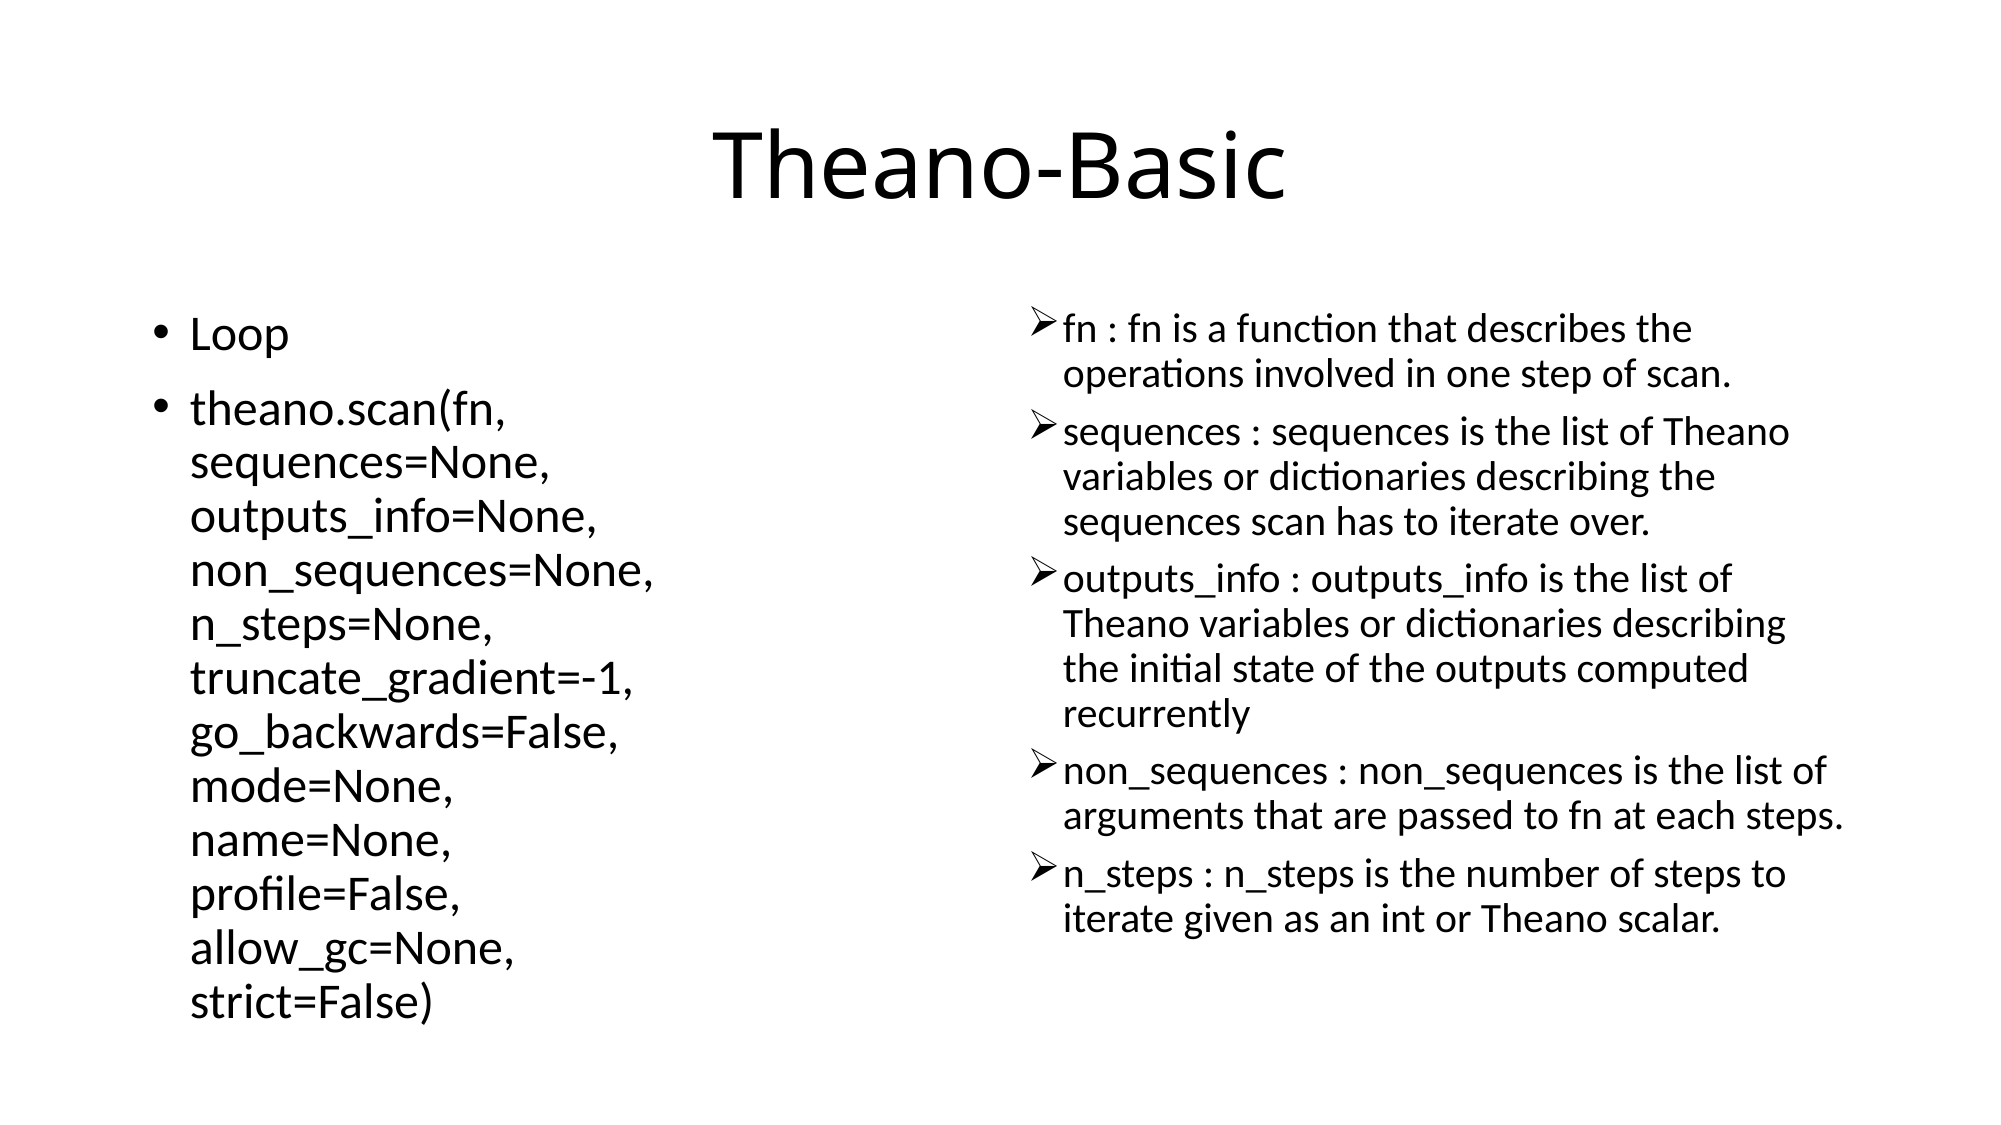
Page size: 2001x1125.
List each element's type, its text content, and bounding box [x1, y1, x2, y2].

title Theano-Basic [137, 59, 1863, 278]
list fn : fn is a function that describes the operations involved in one step of scan. sequences : sequences is the list of Theano variables or dictionaries describing the sequences scan has to iterate over. outputs_info : outputs_info is the list of Theano variables or dictionaries describing the initial state of the outputs computed recurrently non_sequences : non_sequences is the list of arguments that are passed to fn at each steps. n_steps : n_steps is the number of steps to iterate given as an int or Theano scalar. [1012, 299, 1863, 1014]
list Loop theano.scan(fn, sequences=None, outputs_info=None, non_sequences=None, n_steps=None, truncate_gradient=-1, go_backwards=False, mode=None, name=None, profile=False, allow_gc=None, strict=False) [137, 299, 988, 1014]
